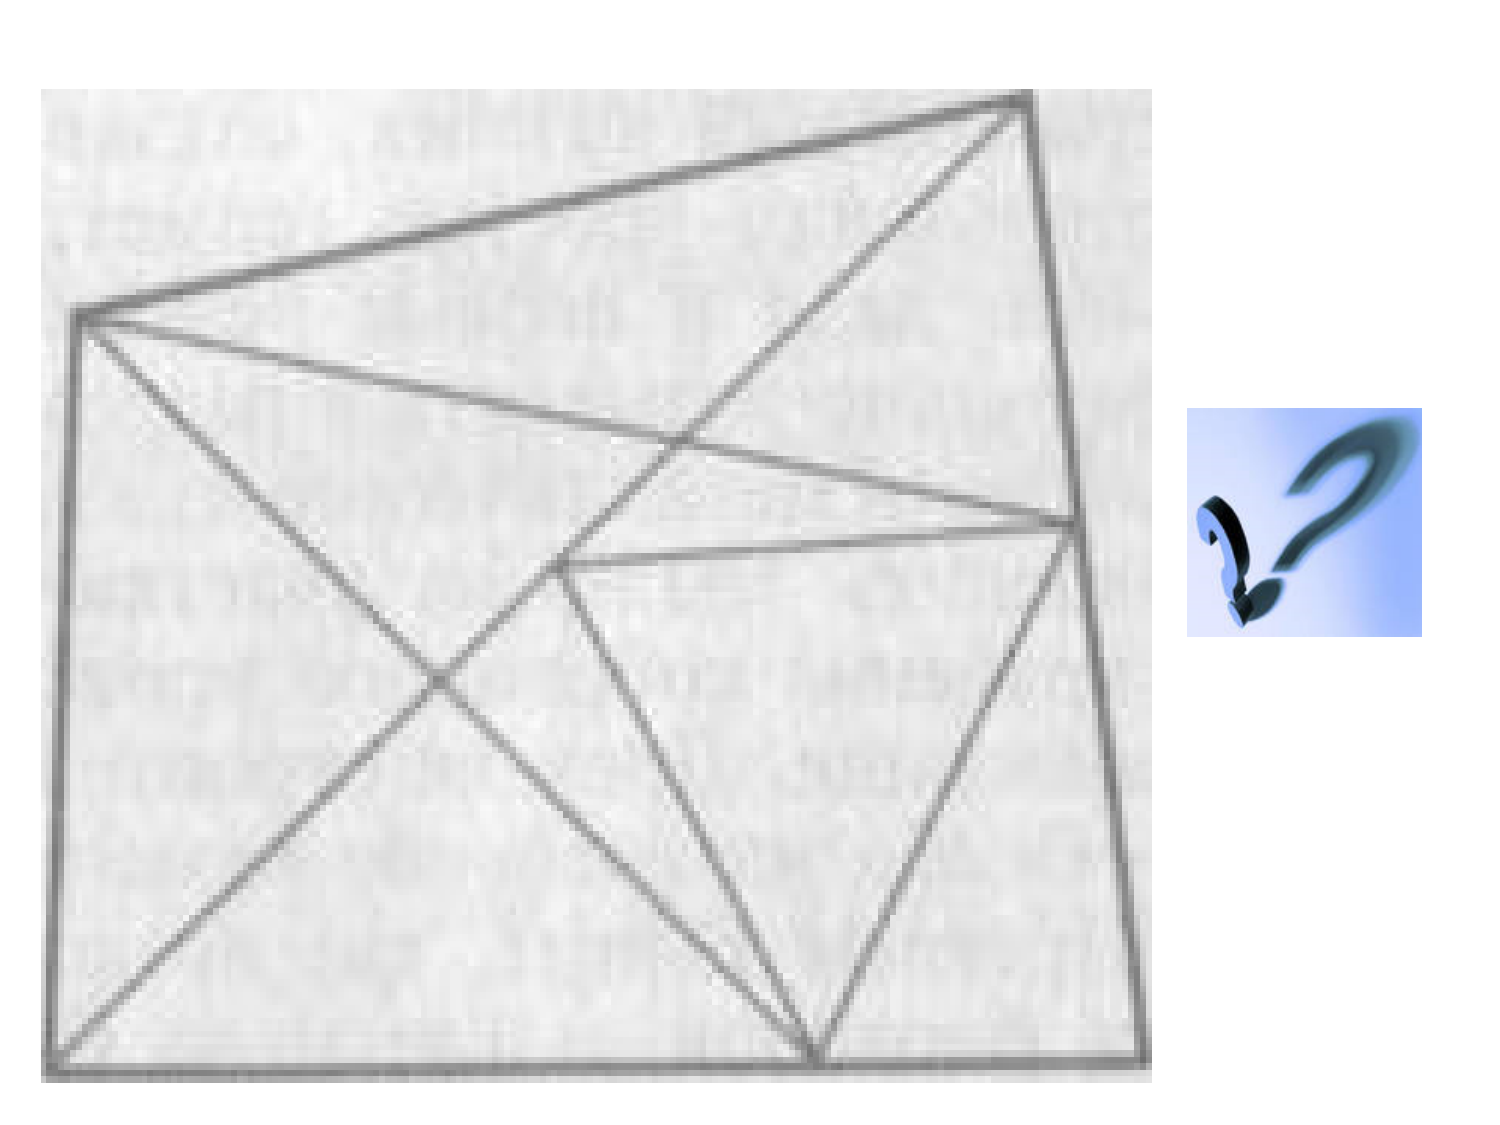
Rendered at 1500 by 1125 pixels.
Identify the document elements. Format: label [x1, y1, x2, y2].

picture [40, 89, 1152, 1083]
list [1186, 408, 1422, 638]
